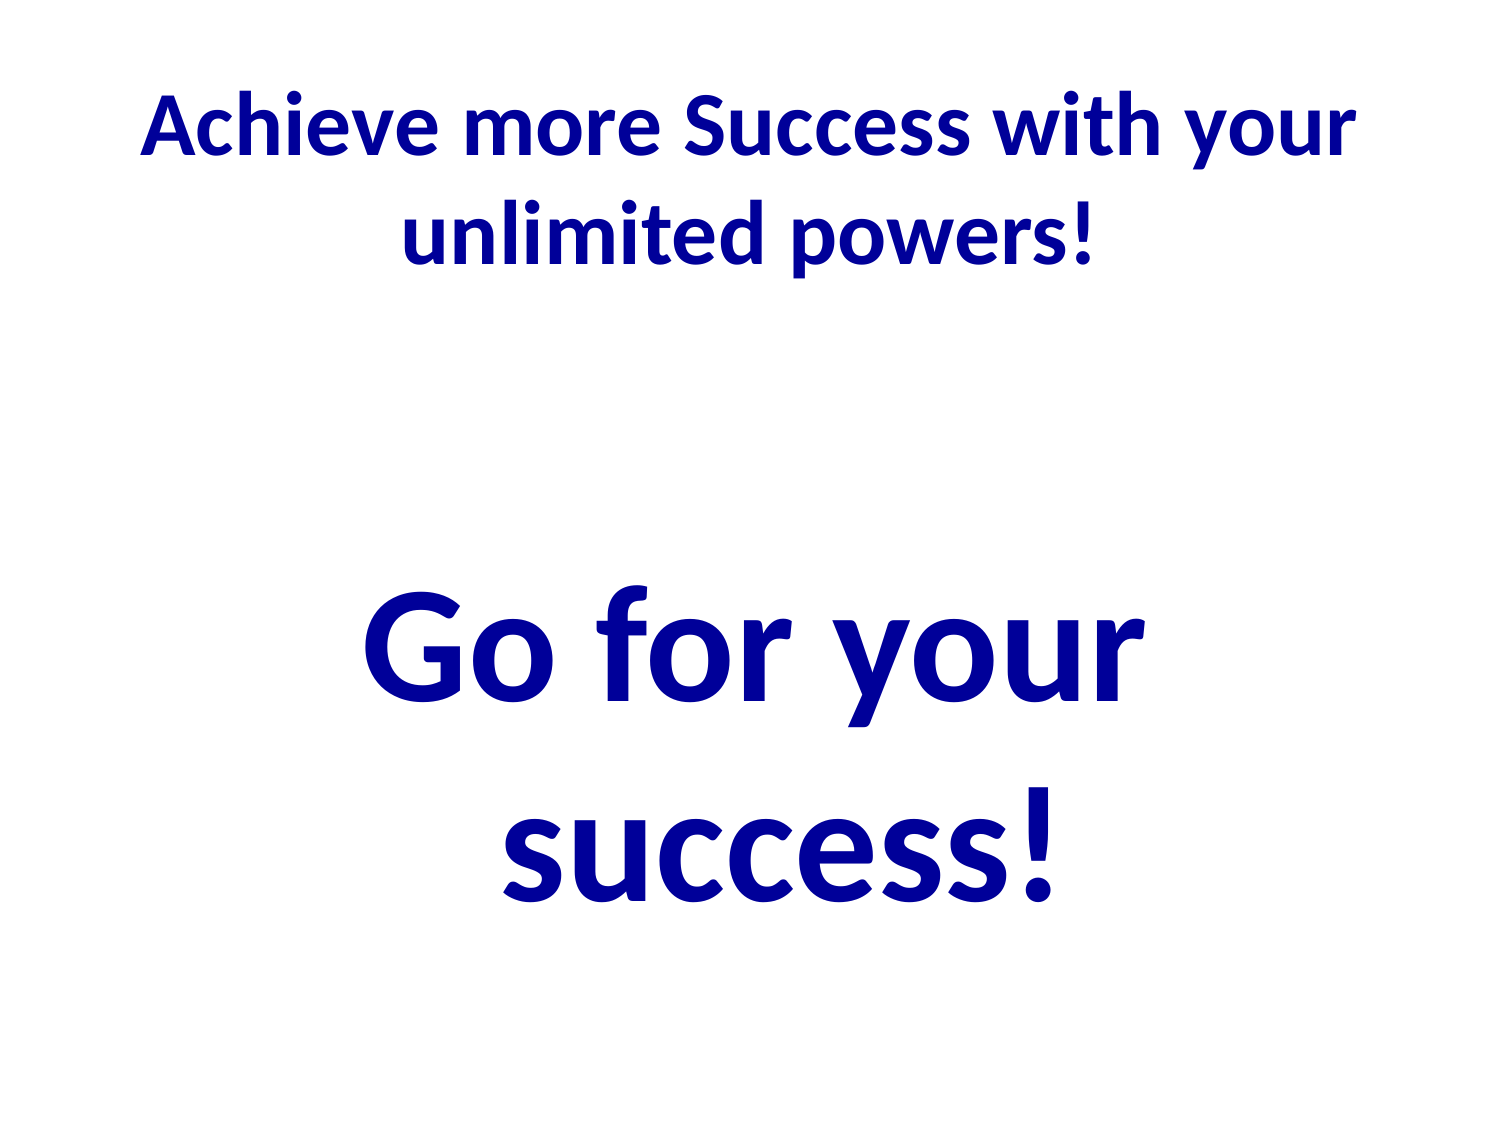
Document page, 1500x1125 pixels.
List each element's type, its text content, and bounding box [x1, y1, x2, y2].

title Achieve more Success with your unlimited powers! [75, 79, 1425, 268]
list Go for your success! [204, 527, 1306, 1005]
